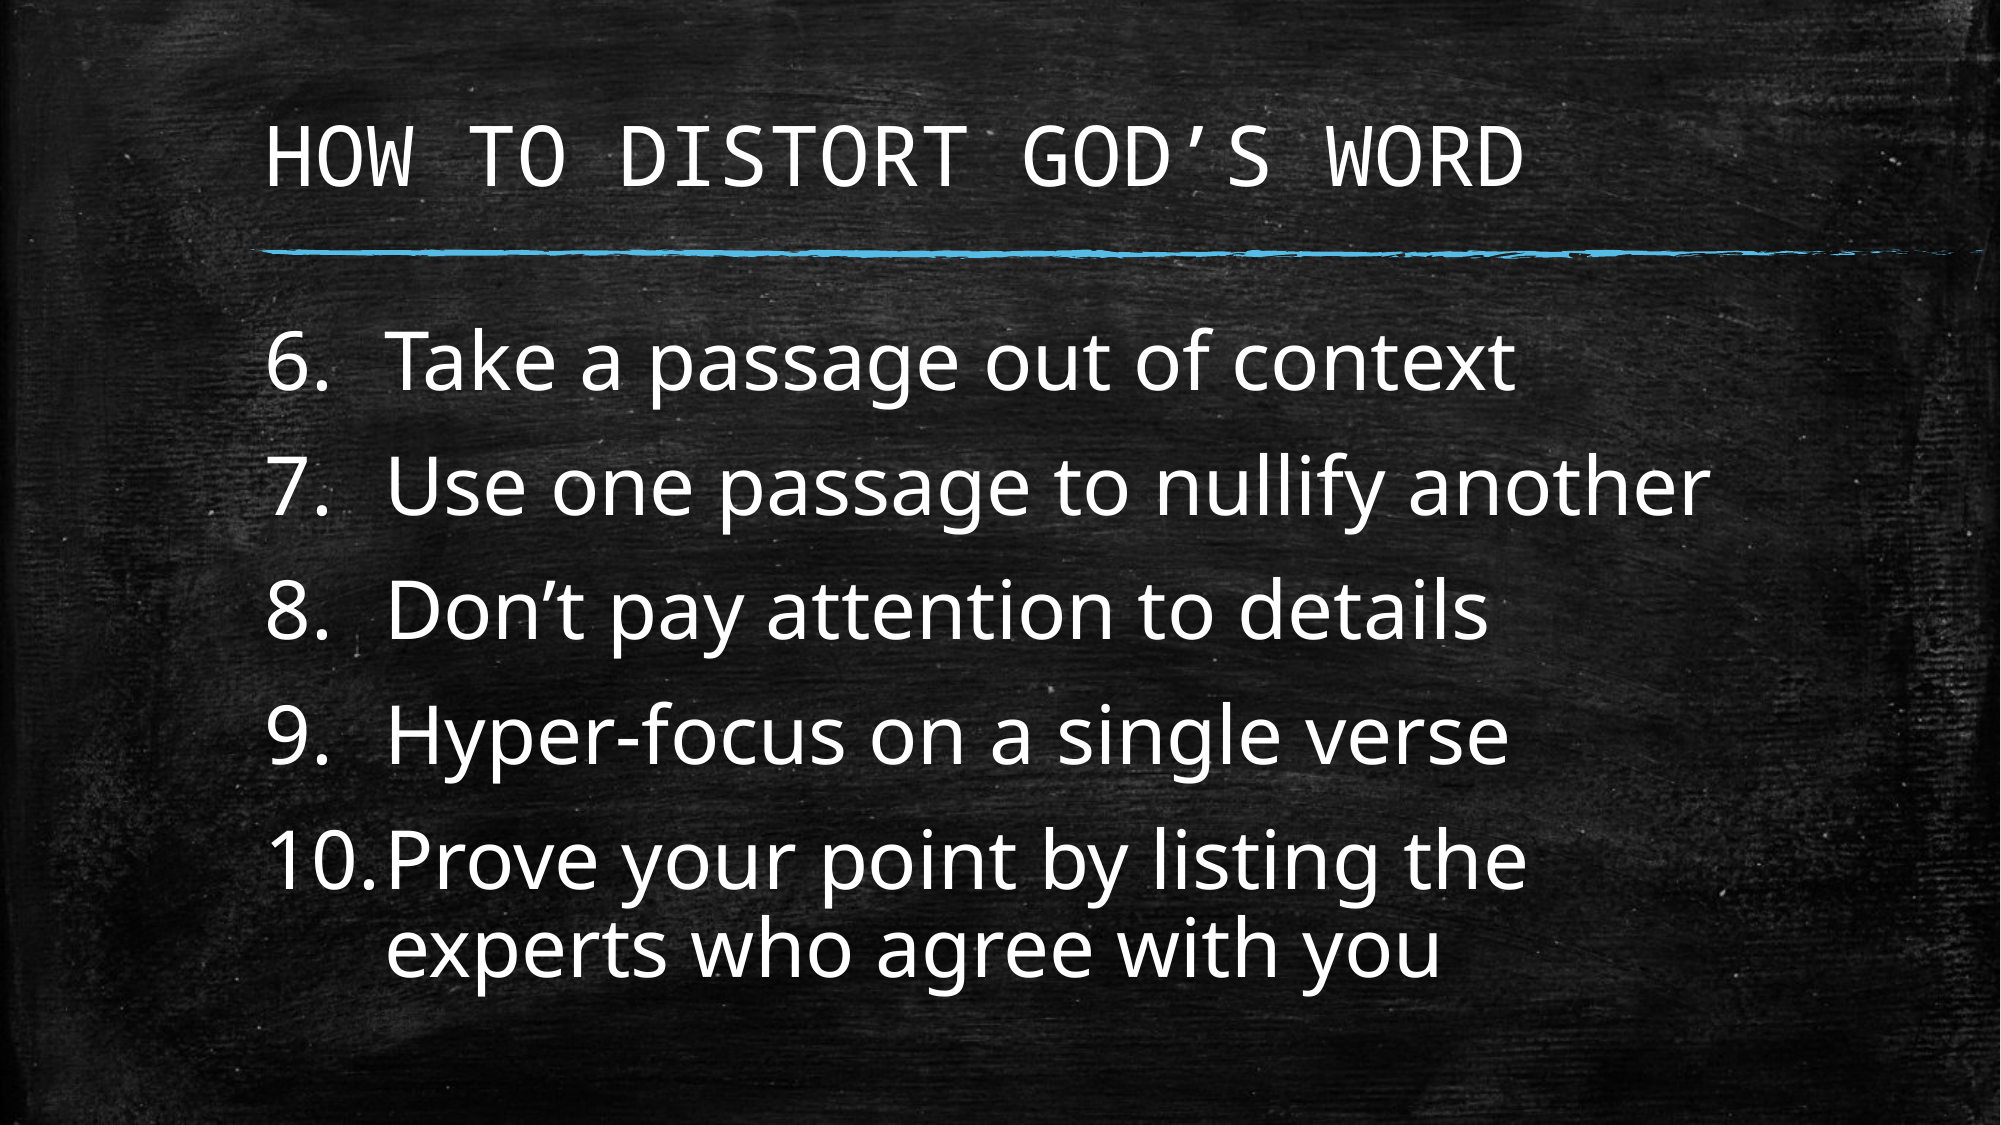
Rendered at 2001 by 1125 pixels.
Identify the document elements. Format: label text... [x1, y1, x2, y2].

title HOW TO DISTORT GOD’S WORD [249, 45, 1751, 213]
list Take a passage out of context Use one passage to nullify another Don’t pay attention to details Hyper-focus on a single verse Prove your point by listing the experts who agree with you [249, 312, 1751, 1013]
